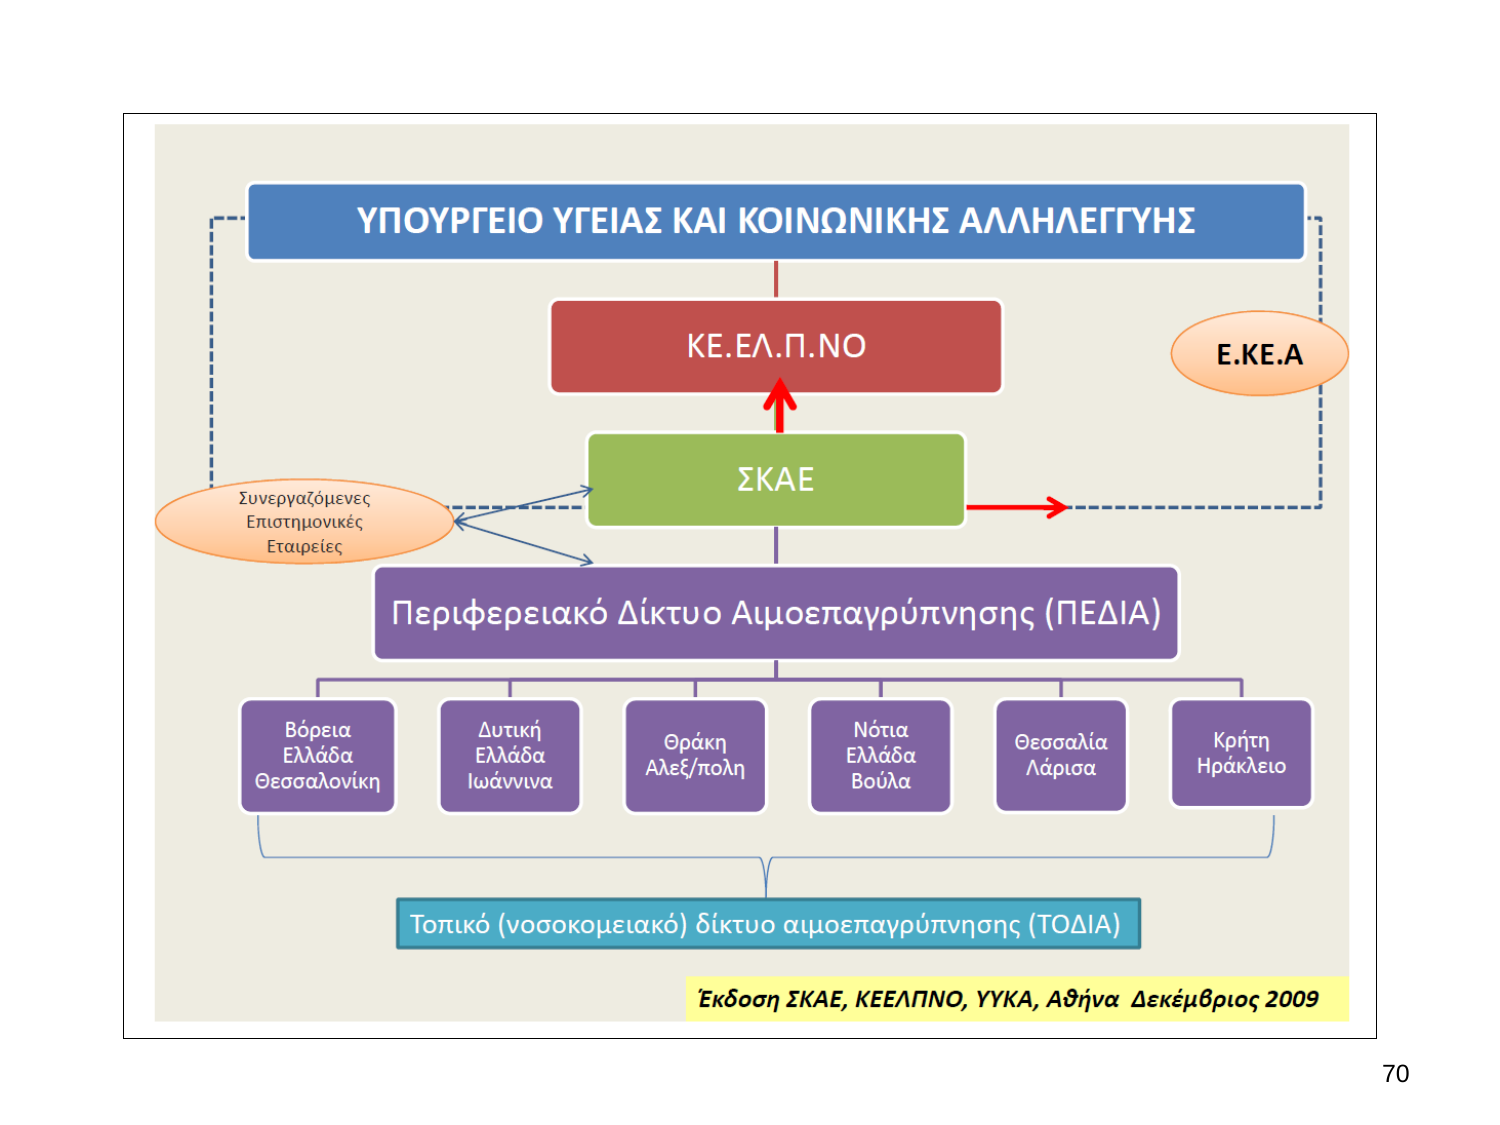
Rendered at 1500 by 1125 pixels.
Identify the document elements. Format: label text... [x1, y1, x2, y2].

slide_number 69 [1074, 1042, 1425, 1103]
picture [122, 113, 1378, 1039]
